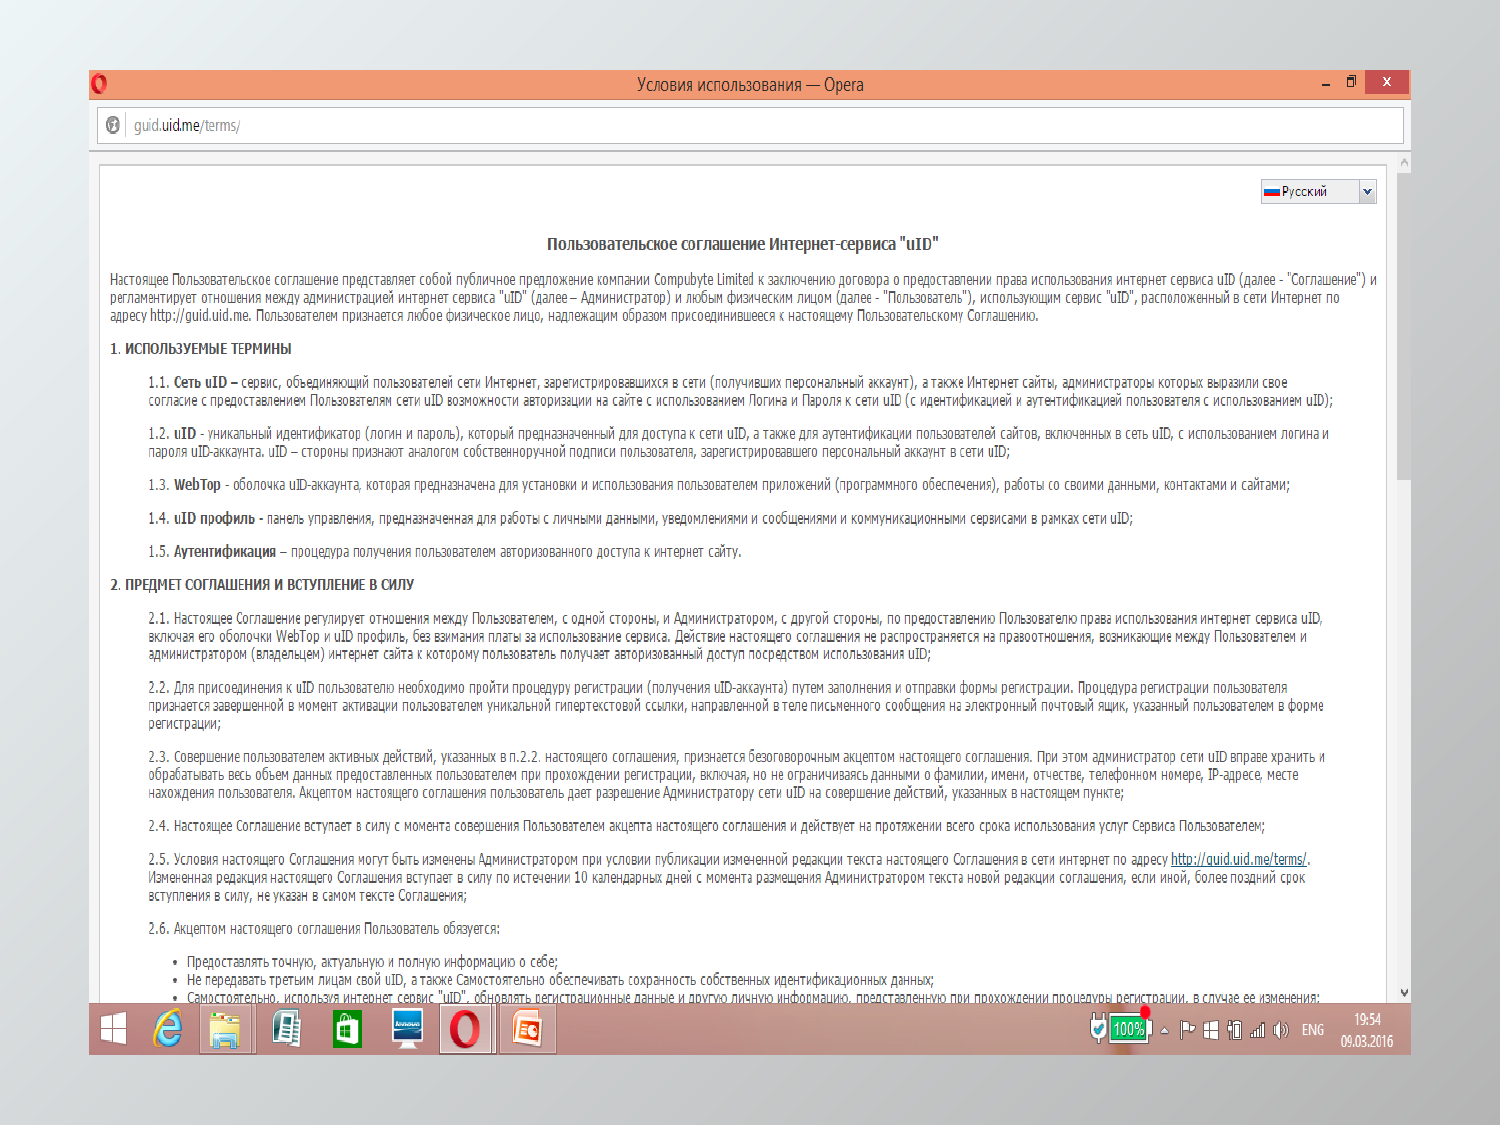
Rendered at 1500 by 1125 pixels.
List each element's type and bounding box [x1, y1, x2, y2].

list [89, 70, 1411, 1055]
